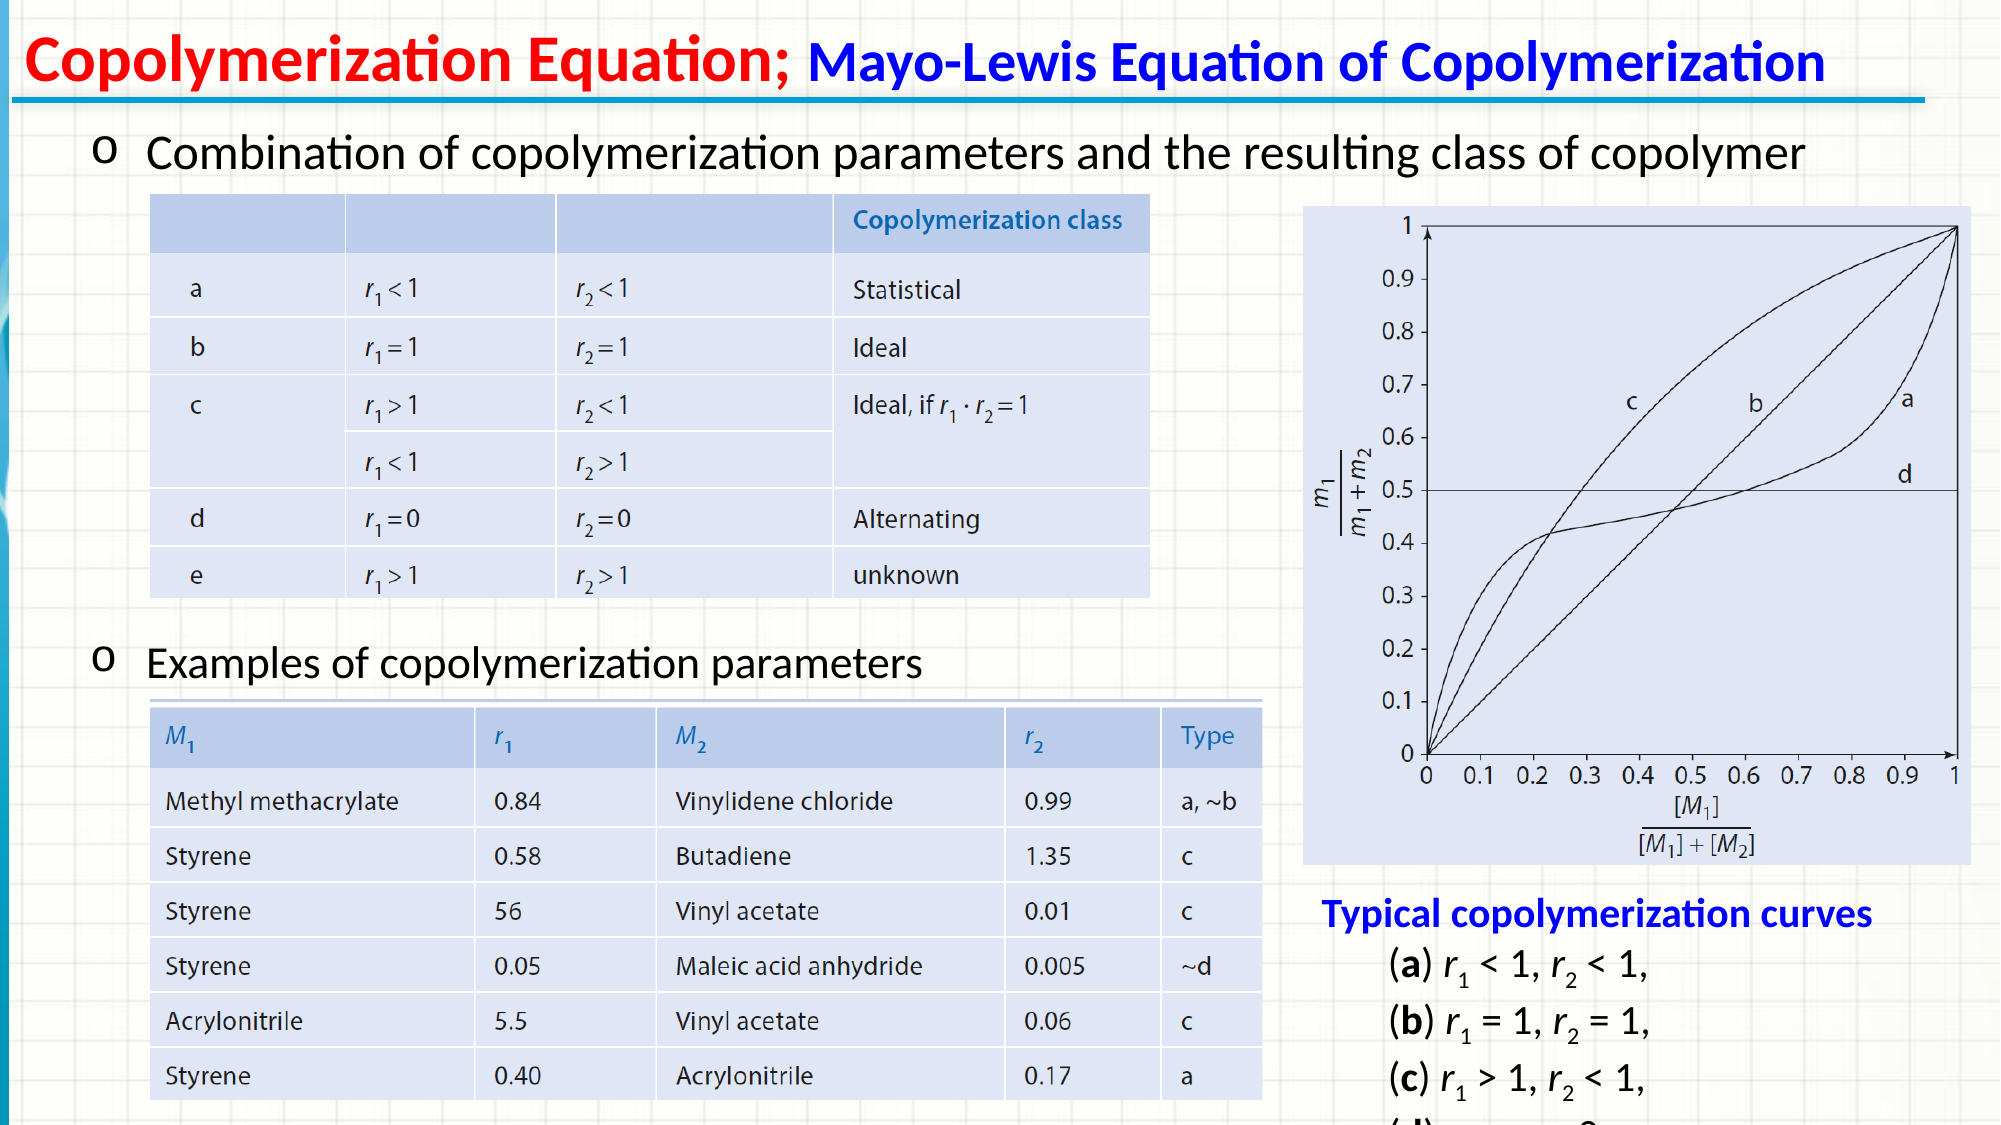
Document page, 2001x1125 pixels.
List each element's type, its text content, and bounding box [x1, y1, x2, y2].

text_box Copolymerization Equation; Mayo-Lewis Equation of Copolymerization [10, 4, 1913, 105]
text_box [149, 194, 1151, 598]
text_box Examples of copolymerization parameters [75, 624, 1297, 695]
picture [0, 0, 2000, 1125]
text_box Typical copolymerization curves (a) r1 < 1, r2 < 1, (b) r1 = 1, r2 = 1, (c) r1 > 1, r2 < 1, (d) r1 = r2 = 0 [1306, 878, 1945, 1125]
text_box Combination of copolymerization parameters and the resulting class of copolymer [75, 112, 1925, 188]
